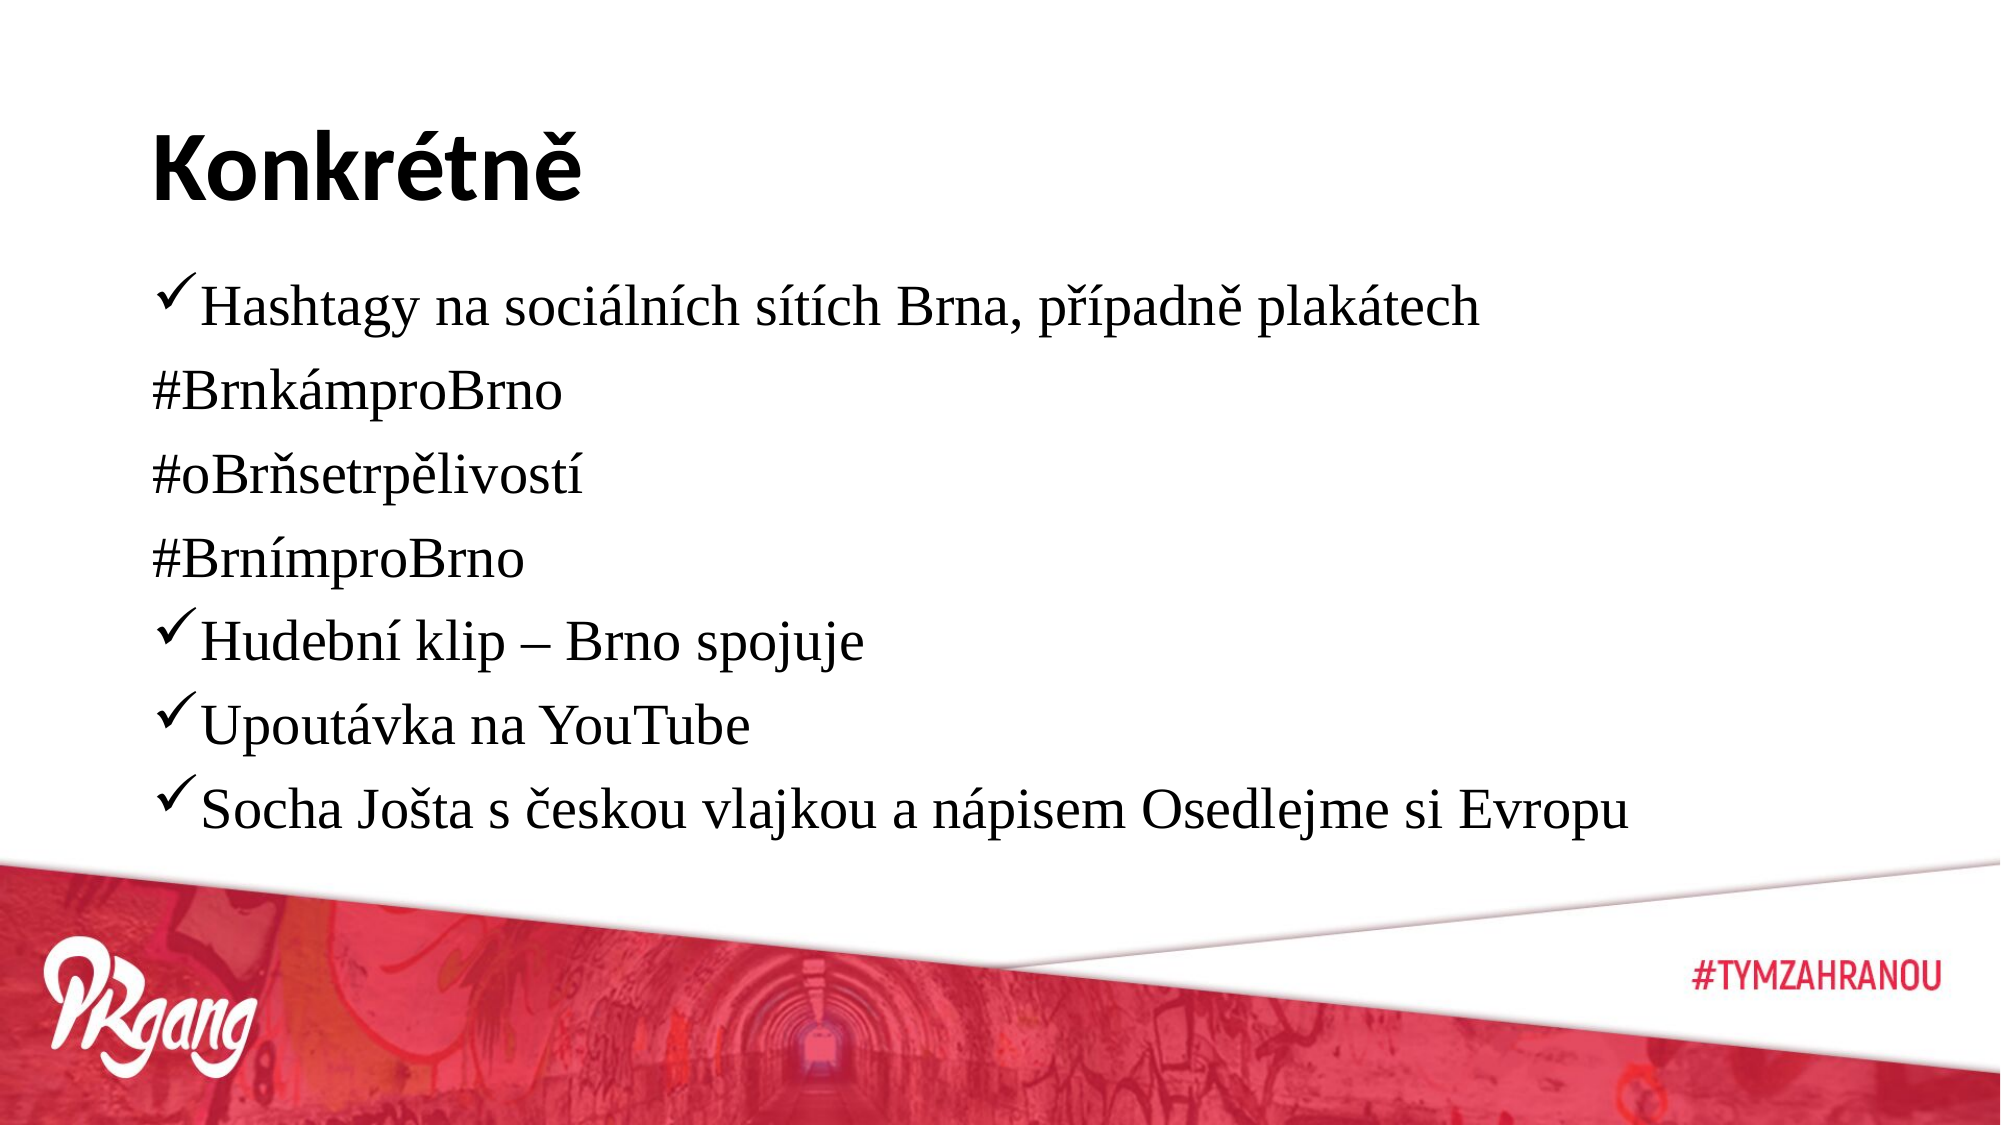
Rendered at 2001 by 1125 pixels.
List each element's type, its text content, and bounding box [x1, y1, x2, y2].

picture [0, 0, 2001, 1125]
title Konkrétně [137, 59, 1863, 176]
list Hashtagy na sociálních sítích Brna, případně plakátech #BrnkámproBrno #oBrňsetrpělivostí #BrnímproBrno Hudební klip – Brno spojuje Upoutávka na YouTube Socha Jošta s českou vlajkou a nápisem Osedlejme si Evropu [137, 176, 1863, 1014]
